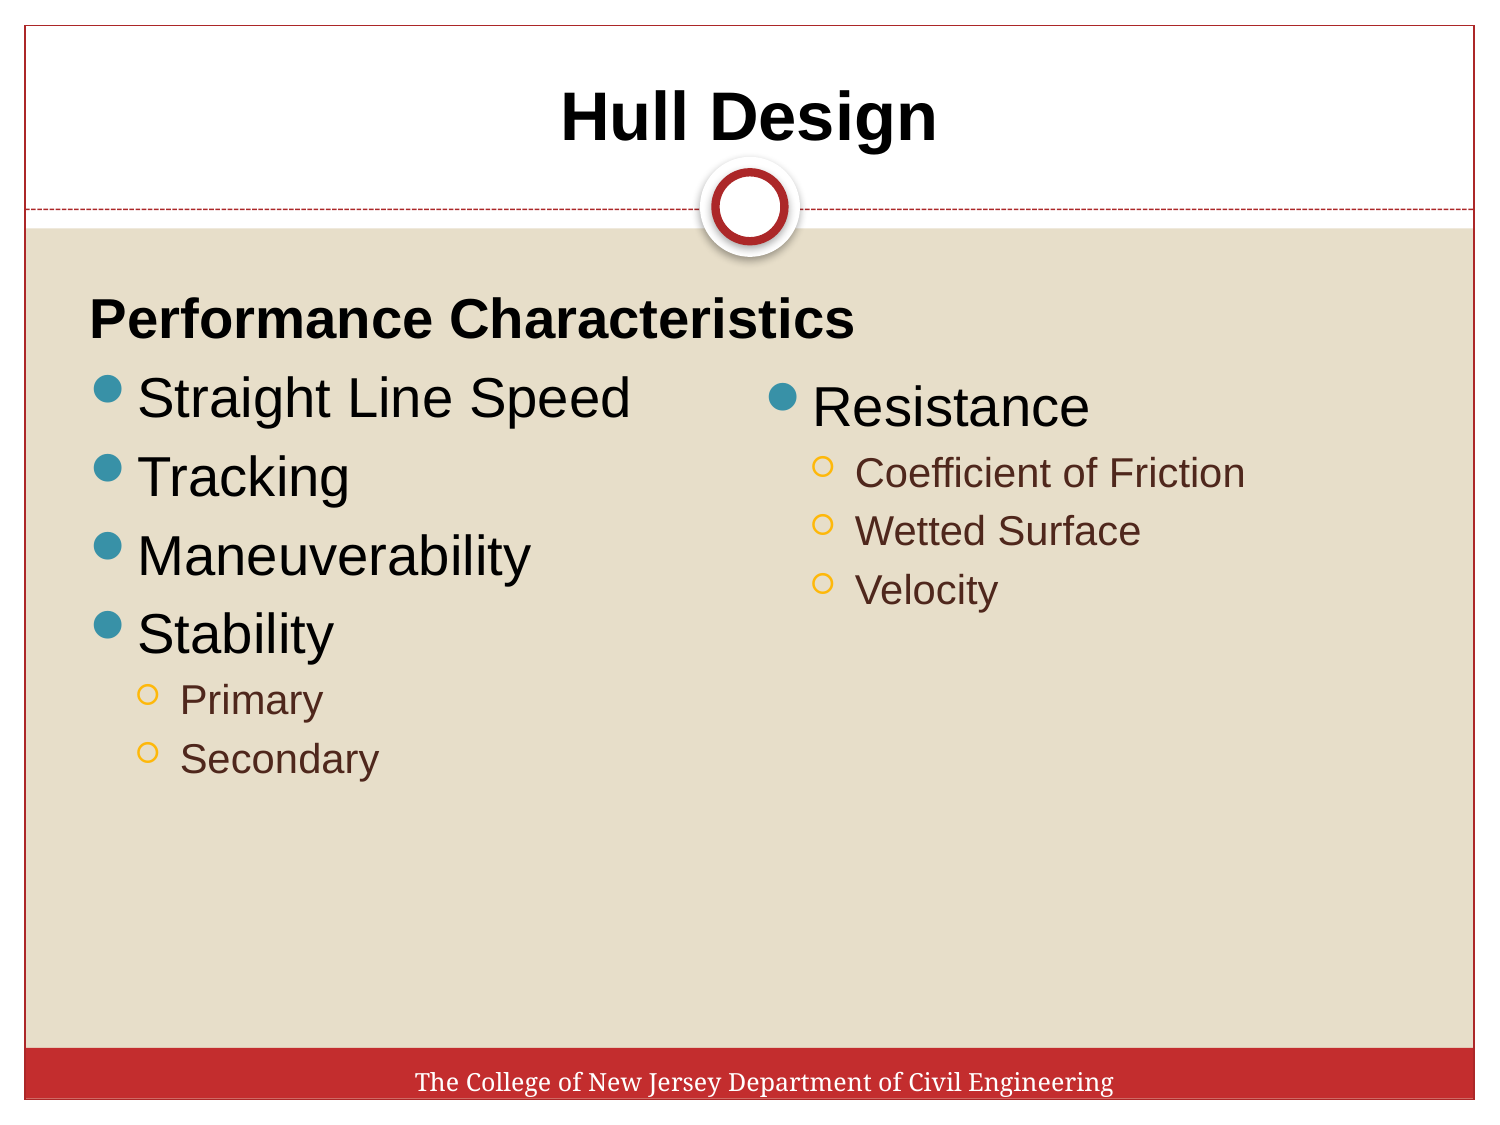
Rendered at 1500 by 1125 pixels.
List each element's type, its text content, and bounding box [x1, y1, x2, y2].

text_box Resistance Coefficient of Friction Wetted Surface Velocity [750, 362, 1325, 724]
text_box The College of New Jersey Department of Civil Engineering [399, 1058, 1250, 1119]
list Performance Characteristics Straight Line Speed Tracking Maneuverability Stability Primary Secondary [75, 275, 875, 950]
title Hull Design [49, 37, 1450, 162]
